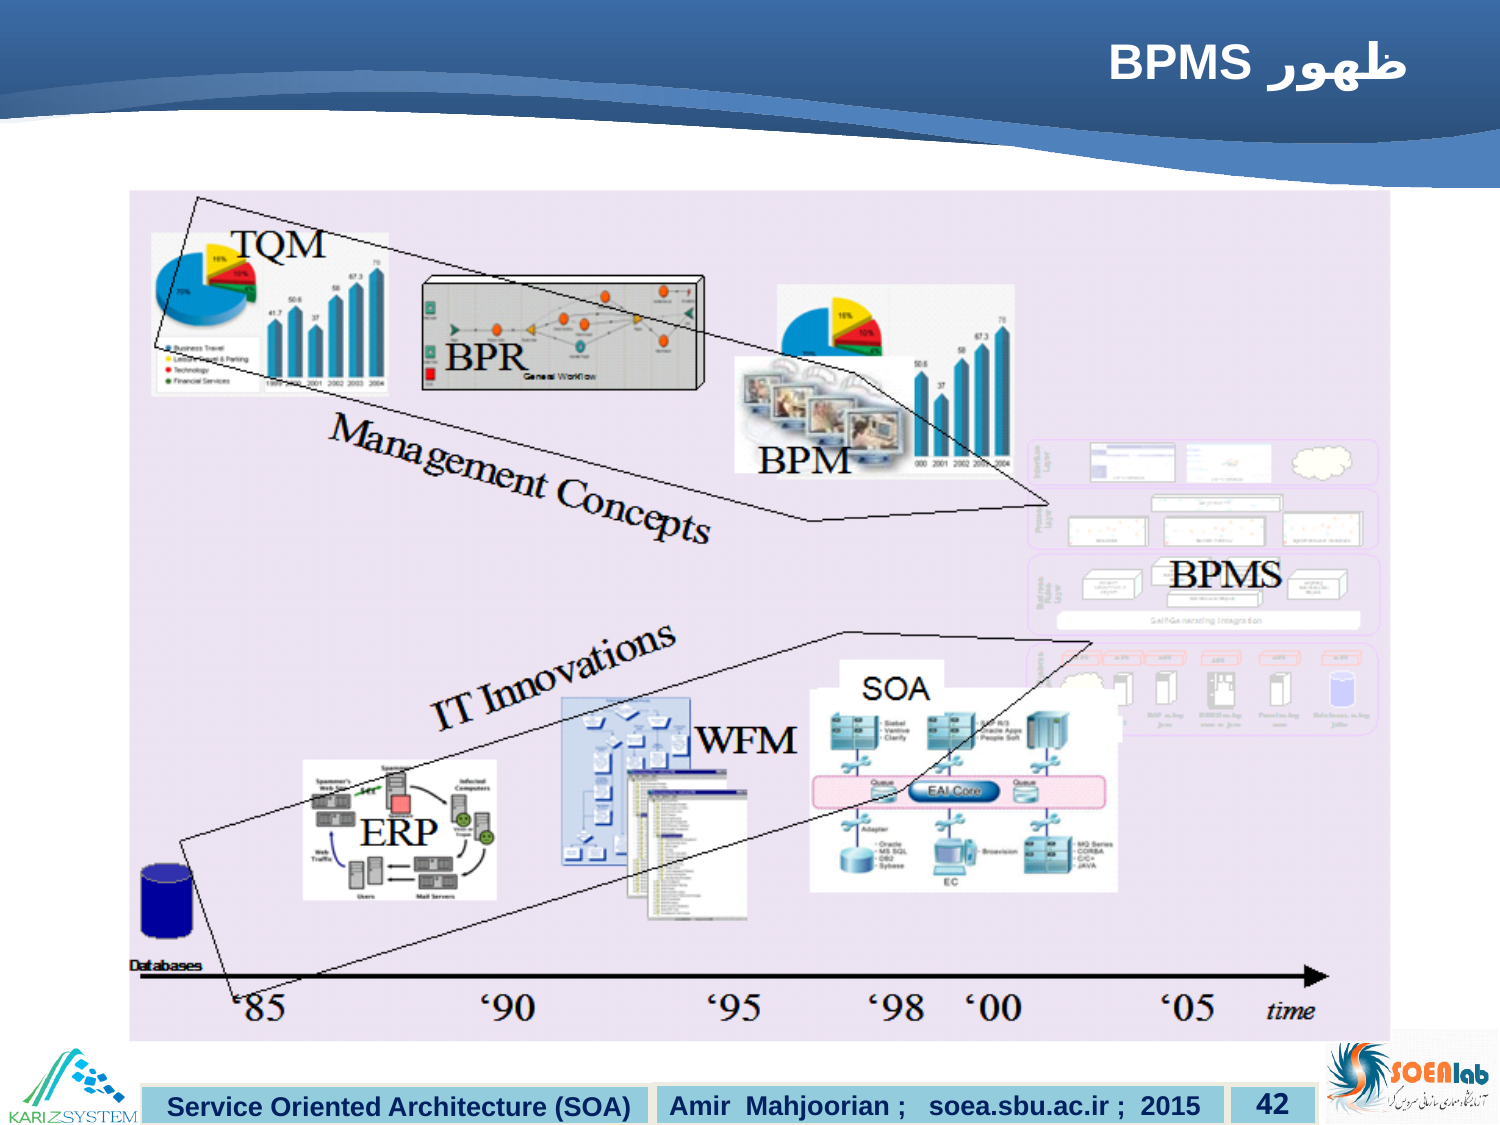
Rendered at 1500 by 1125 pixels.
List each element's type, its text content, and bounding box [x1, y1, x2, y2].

title ظهور BPMS [87, 0, 1426, 119]
picture [5, 1046, 140, 1125]
picture [128, 189, 1498, 1124]
